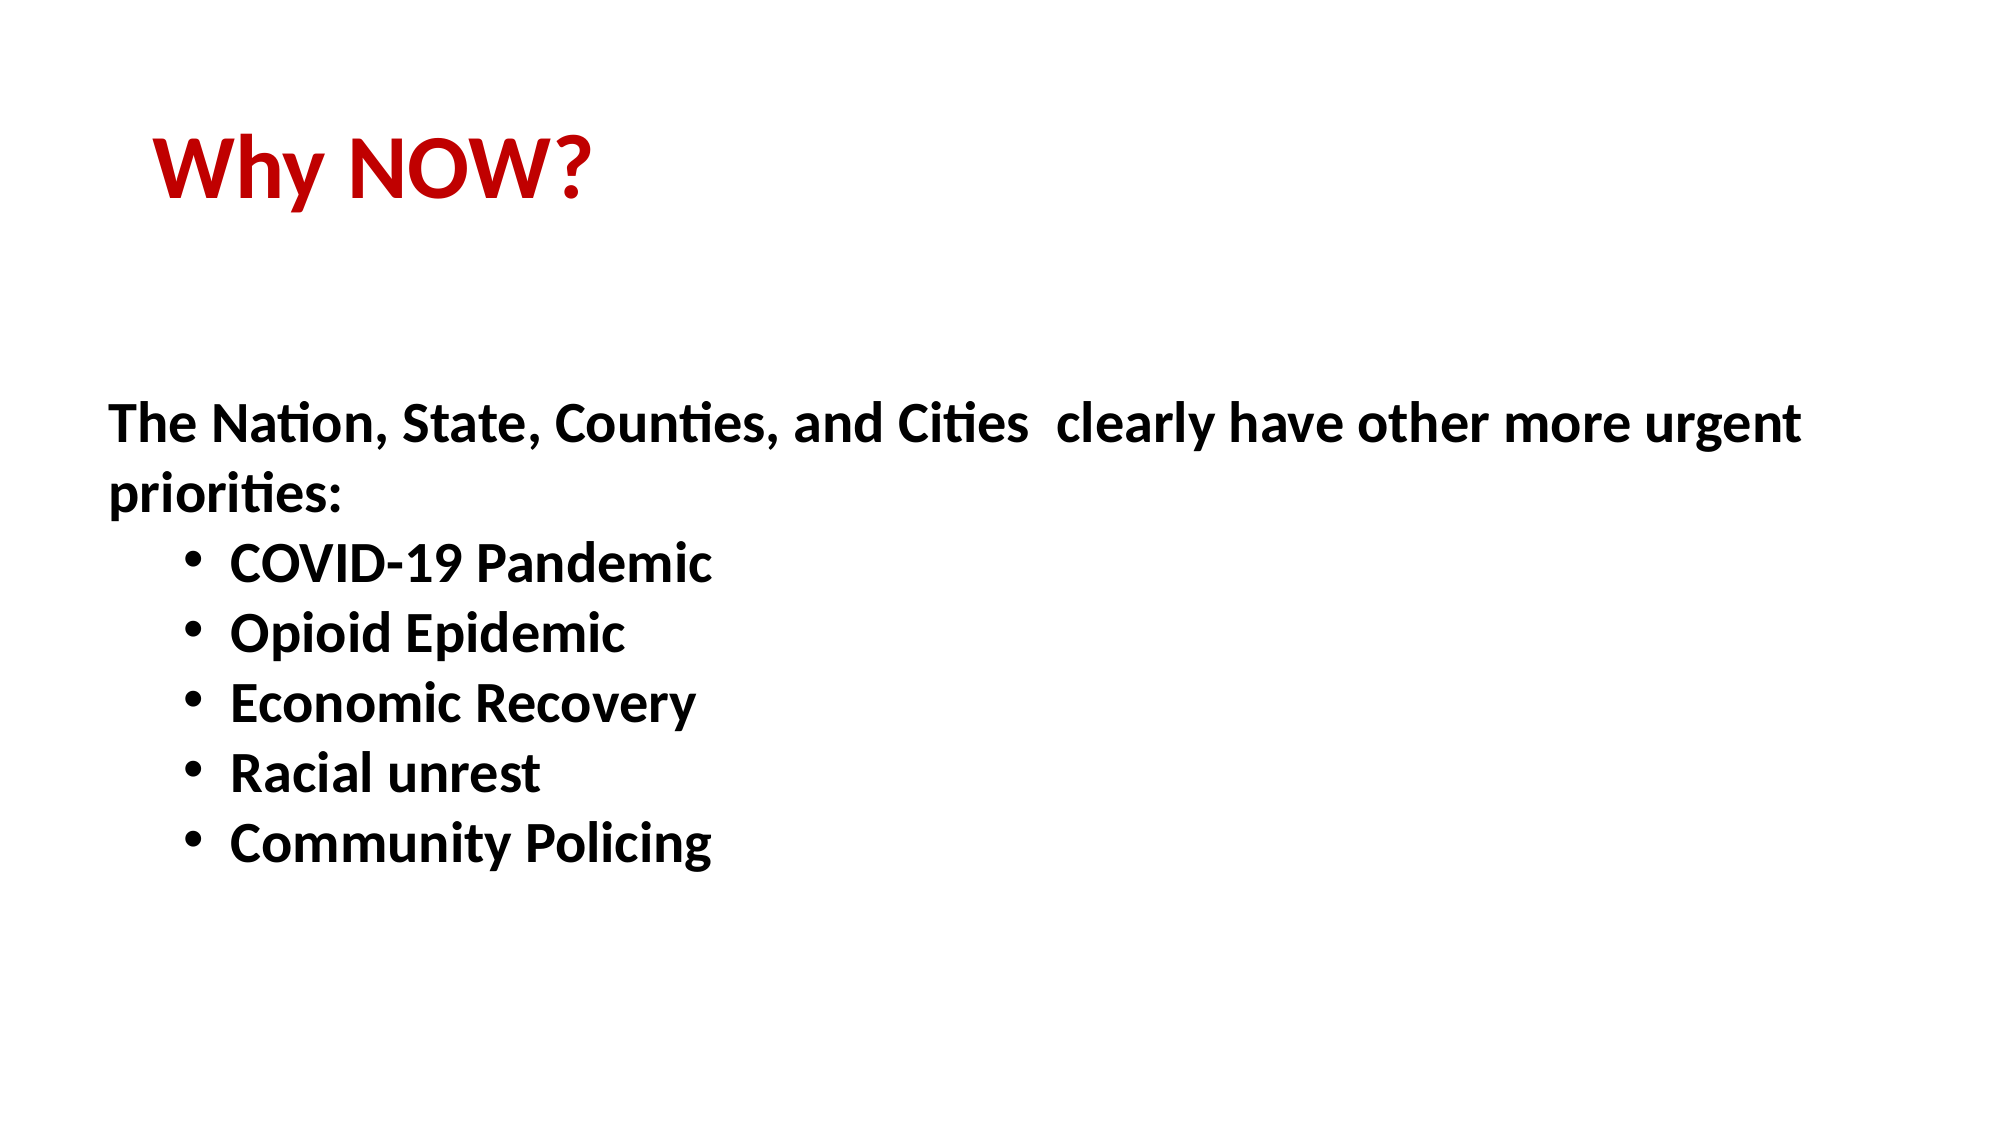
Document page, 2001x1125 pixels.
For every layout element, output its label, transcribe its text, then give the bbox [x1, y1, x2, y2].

text_box The Nation, State, Counties, and Cities clearly have other more urgent priorities: COVID-19 Pandemic Opioid Epidemic Economic Recovery Racial unrest Community Policing [94, 376, 1906, 881]
title Why NOW? [137, 59, 1863, 278]
